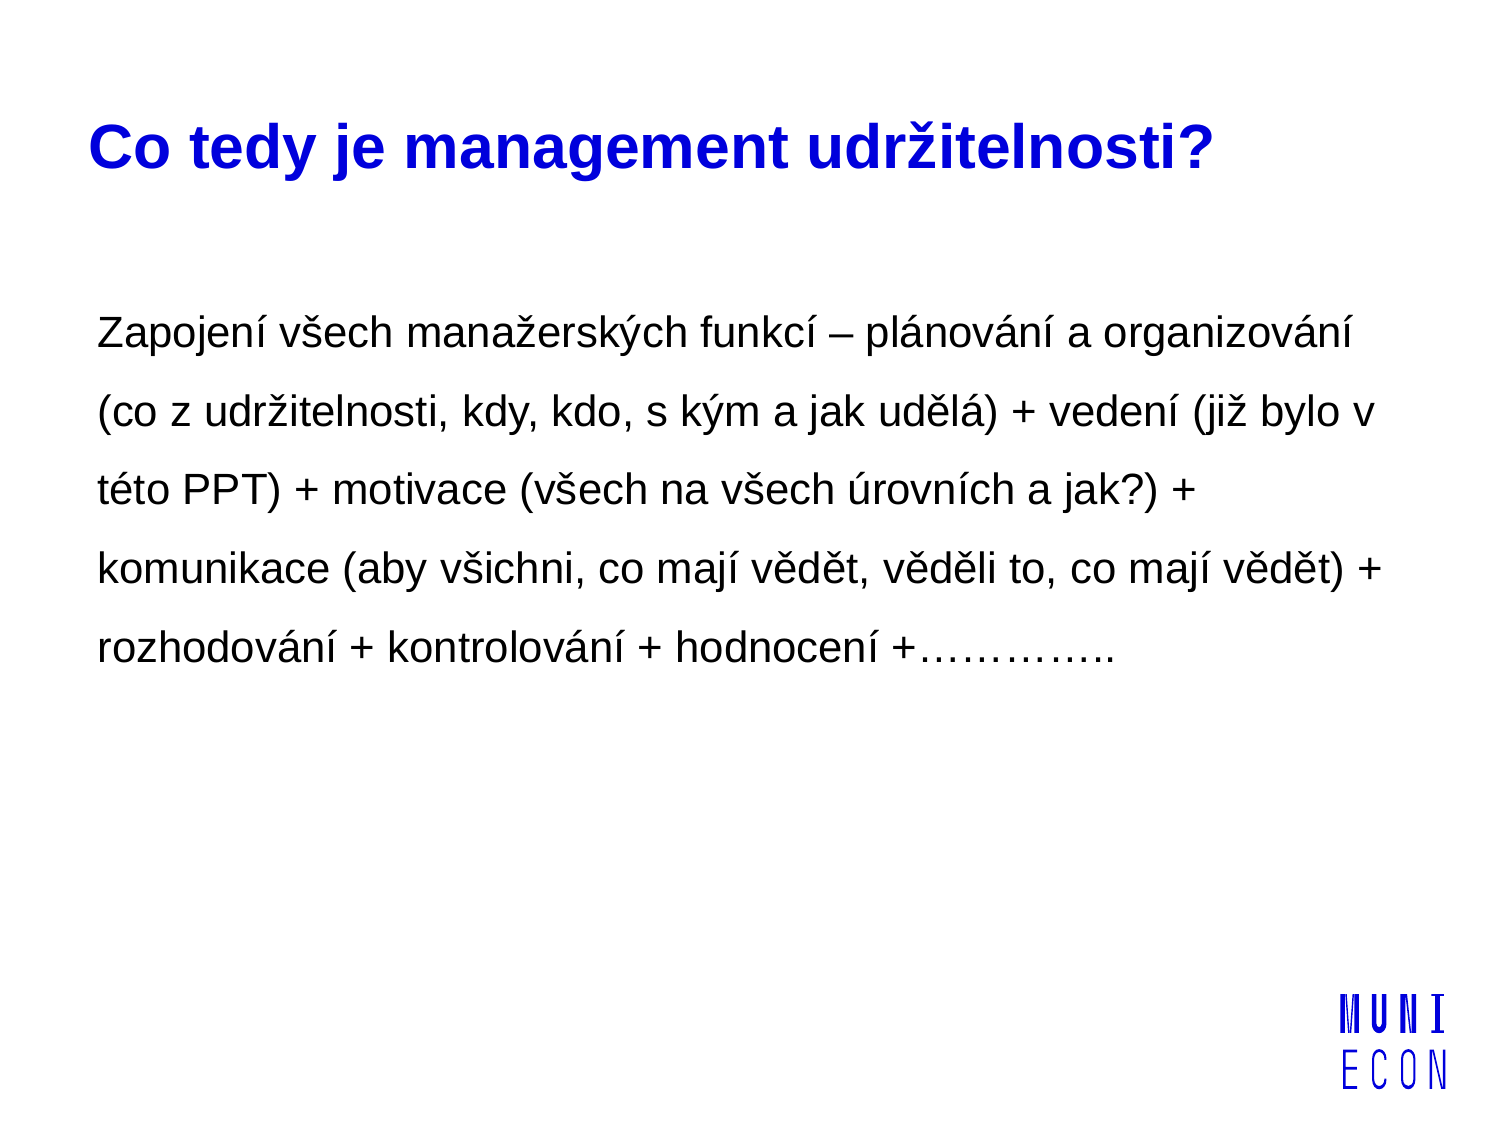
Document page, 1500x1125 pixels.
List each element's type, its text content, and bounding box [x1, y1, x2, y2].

list Zapojení všech manažerských funkcí – plánování a organizování (co z udržitelnosti, kdy, kdo, s kým a jak udělá) + vedení (již bylo v této PPT) + motivace (všech na všech úrovních a jak?) + komunikace (aby všichni, co mají vědět, věděli to, co mají vědět) + rozhodování + kontrolování + hodnocení +………….. [88, 277, 1412, 957]
title Co tedy je management udržitelnosti? [88, 118, 1412, 193]
